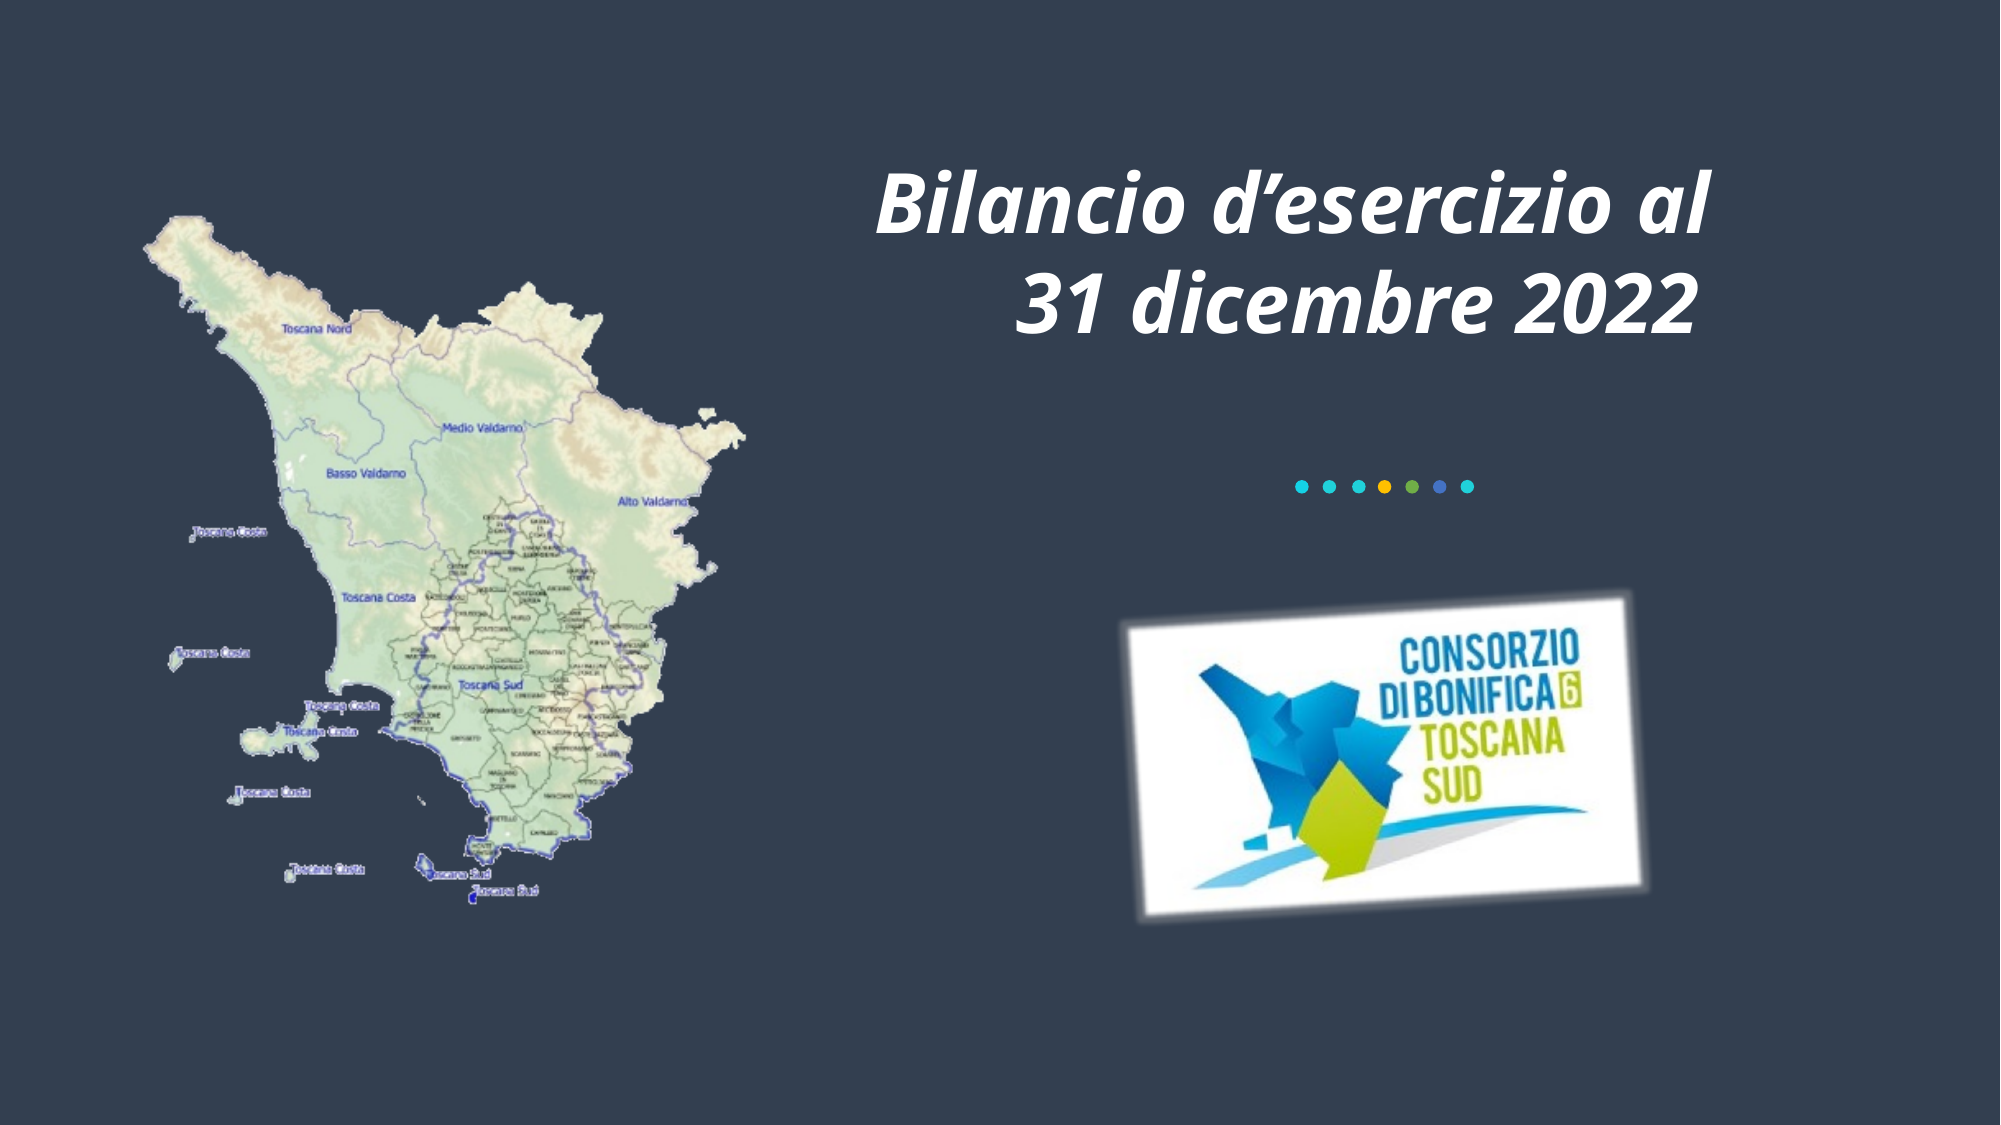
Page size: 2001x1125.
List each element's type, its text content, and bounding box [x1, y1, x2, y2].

text_box [1321, 478, 1338, 495]
text_box [1459, 478, 1476, 495]
picture [1131, 601, 1639, 913]
text_box [1404, 478, 1420, 495]
text_box [1351, 478, 1367, 495]
picture [104, 208, 802, 916]
text_box [1431, 478, 1448, 495]
text_box [1376, 478, 1393, 495]
text_box Bilancio d’esercizio al 31 dicembre 2022 [856, 142, 1816, 365]
text_box [1294, 478, 1310, 495]
